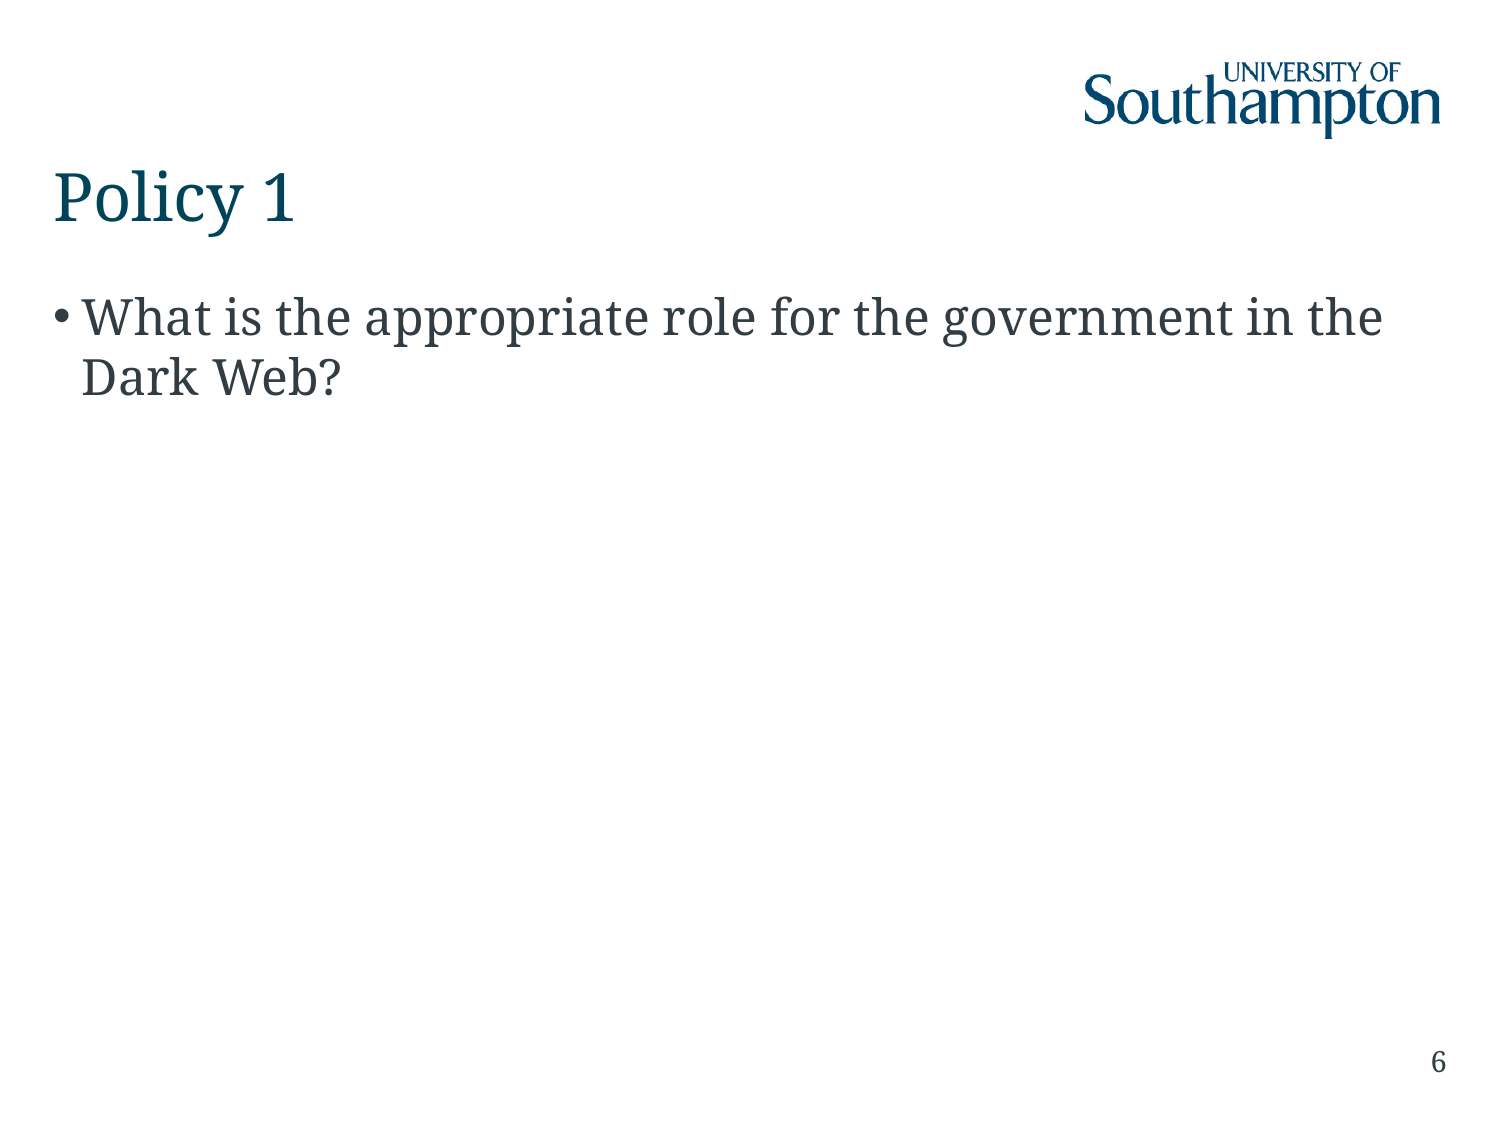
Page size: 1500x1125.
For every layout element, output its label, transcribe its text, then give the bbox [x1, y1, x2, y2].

picture [1085, 62, 1440, 139]
slide_number 6 [1159, 1035, 1448, 1088]
title Policy 1 [52, 147, 1448, 255]
list What is the appropriate role for the government in the Dark Web? [52, 277, 1448, 1011]
